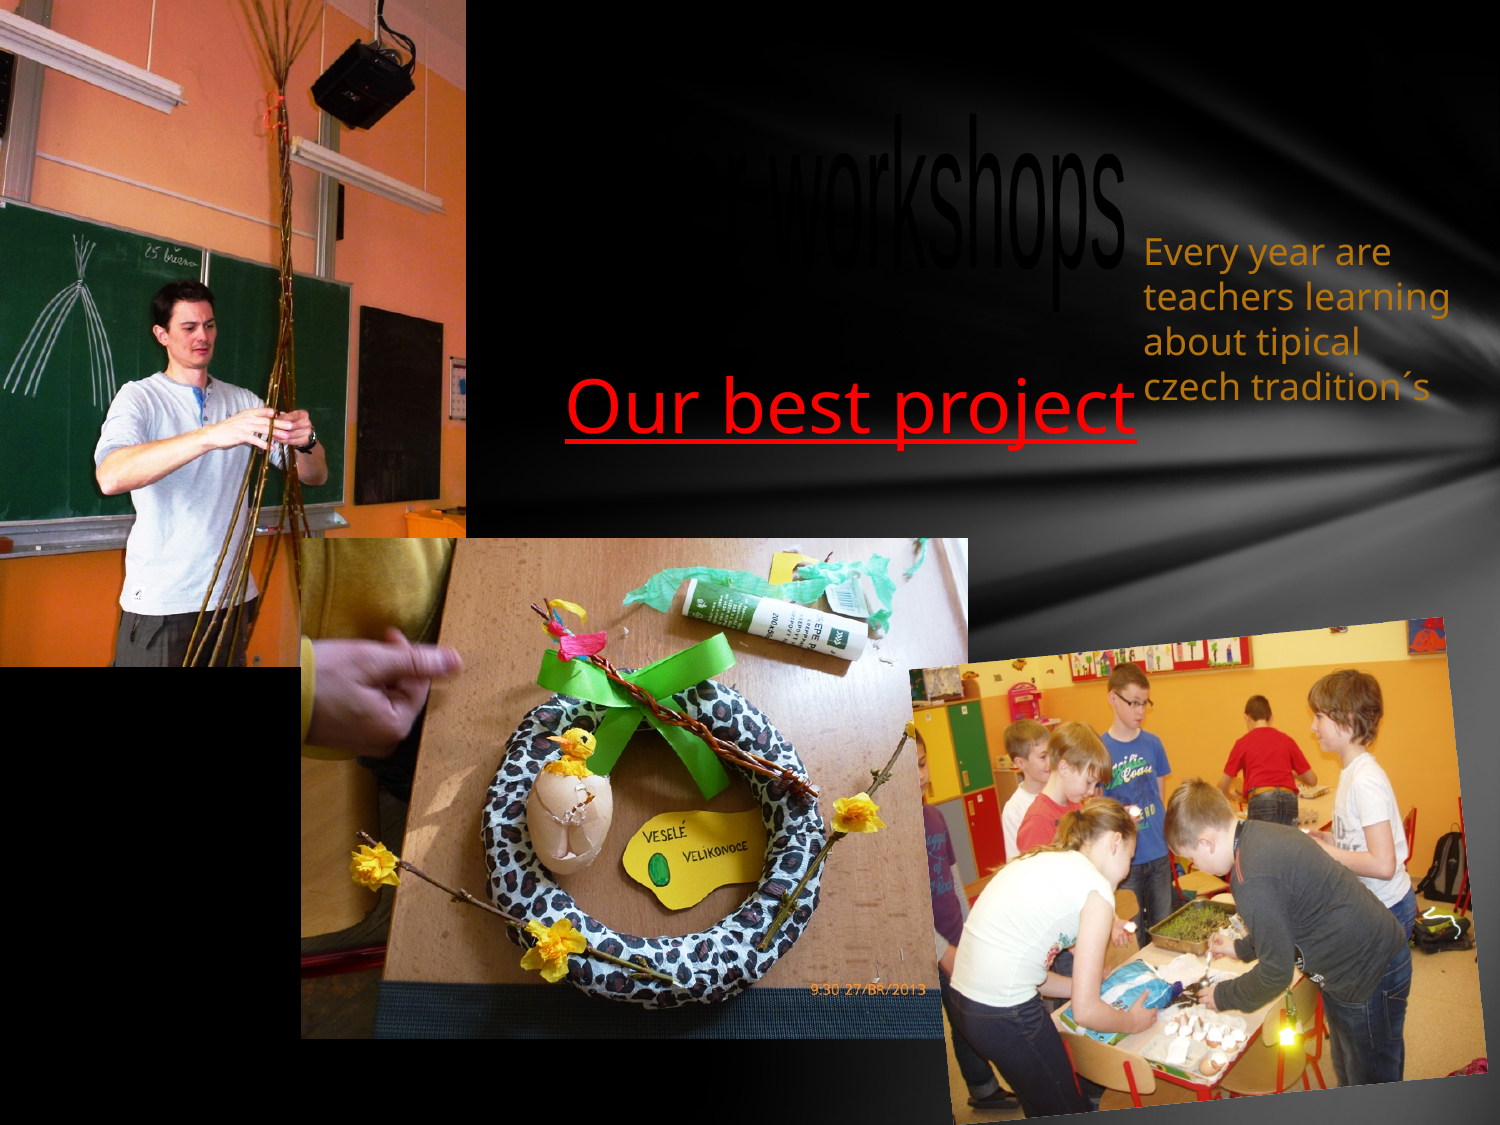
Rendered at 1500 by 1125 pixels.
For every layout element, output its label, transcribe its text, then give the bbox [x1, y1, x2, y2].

text_box Our best project [550, 350, 1152, 456]
picture [0, 0, 1487, 1125]
text_box [1219, 290, 1412, 352]
title Every year are teachers learning about tipical czech tradition´s [1128, 137, 1477, 551]
